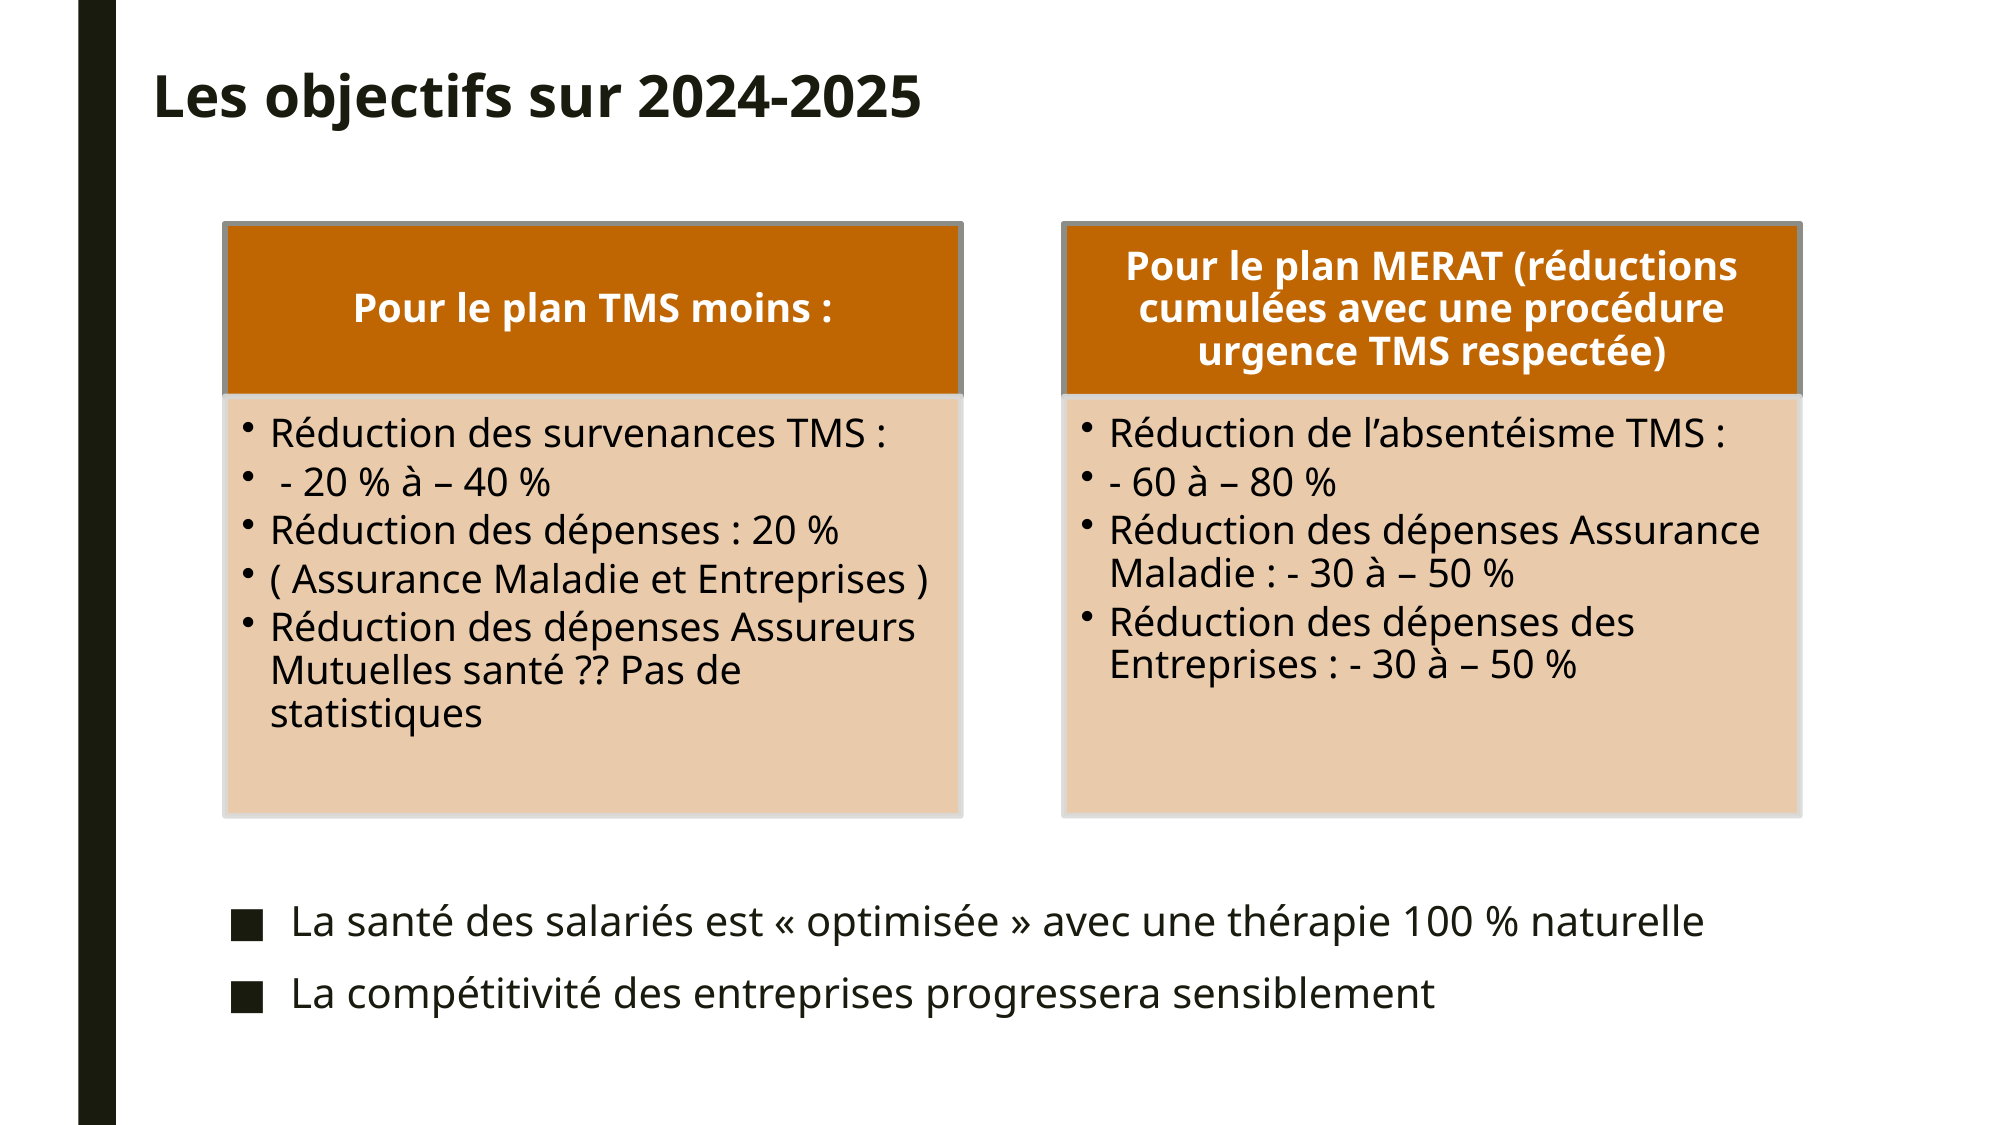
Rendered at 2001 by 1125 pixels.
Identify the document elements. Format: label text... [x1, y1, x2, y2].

text_box La santé des salariés est « optimisée » avec une thérapie 100 % naturelle La compétitivité des entreprises progressera sensiblement [212, 891, 1788, 1050]
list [224, 196, 1800, 843]
title Les objectifs sur 2024-2025 [137, 59, 1863, 183]
